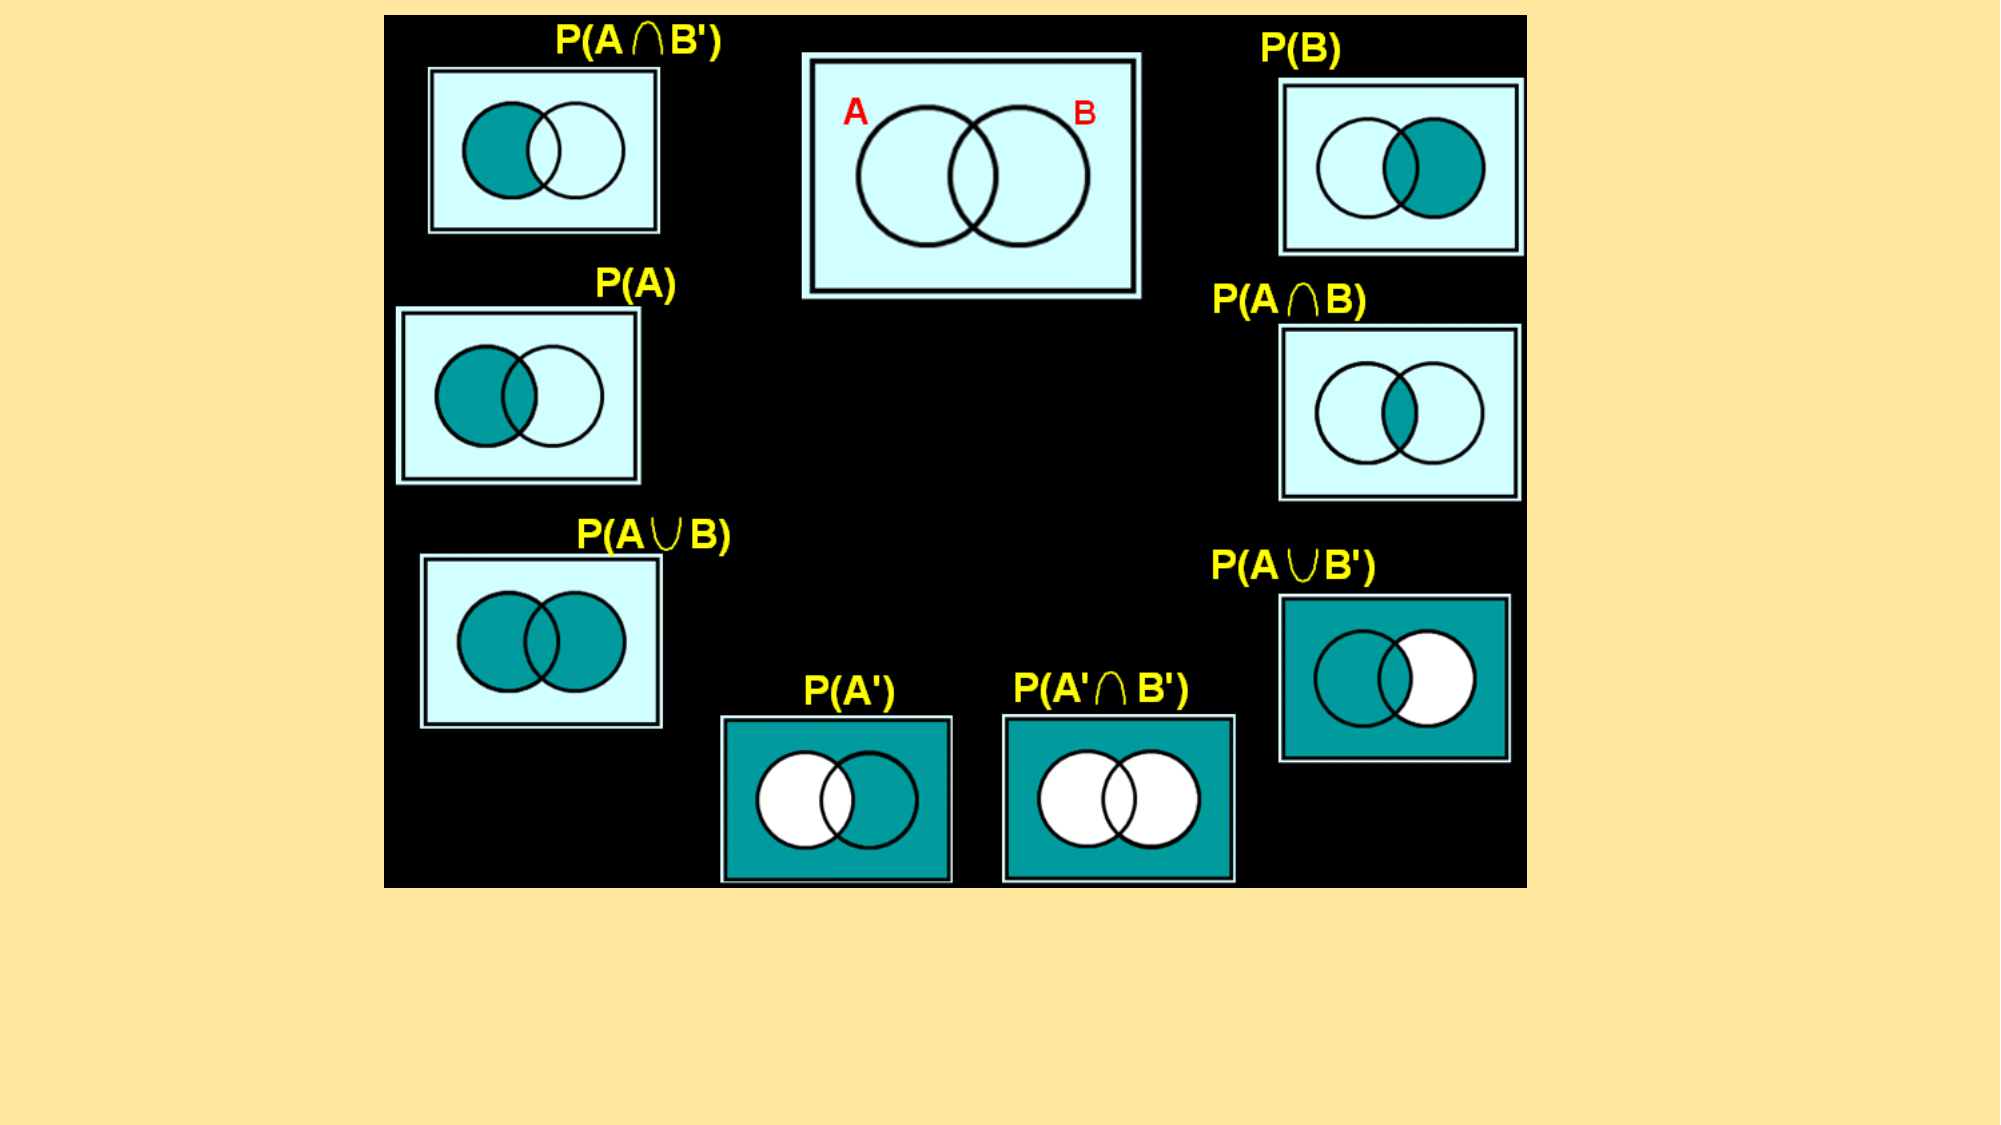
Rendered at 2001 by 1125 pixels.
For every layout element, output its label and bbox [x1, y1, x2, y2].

picture [384, 15, 1527, 888]
